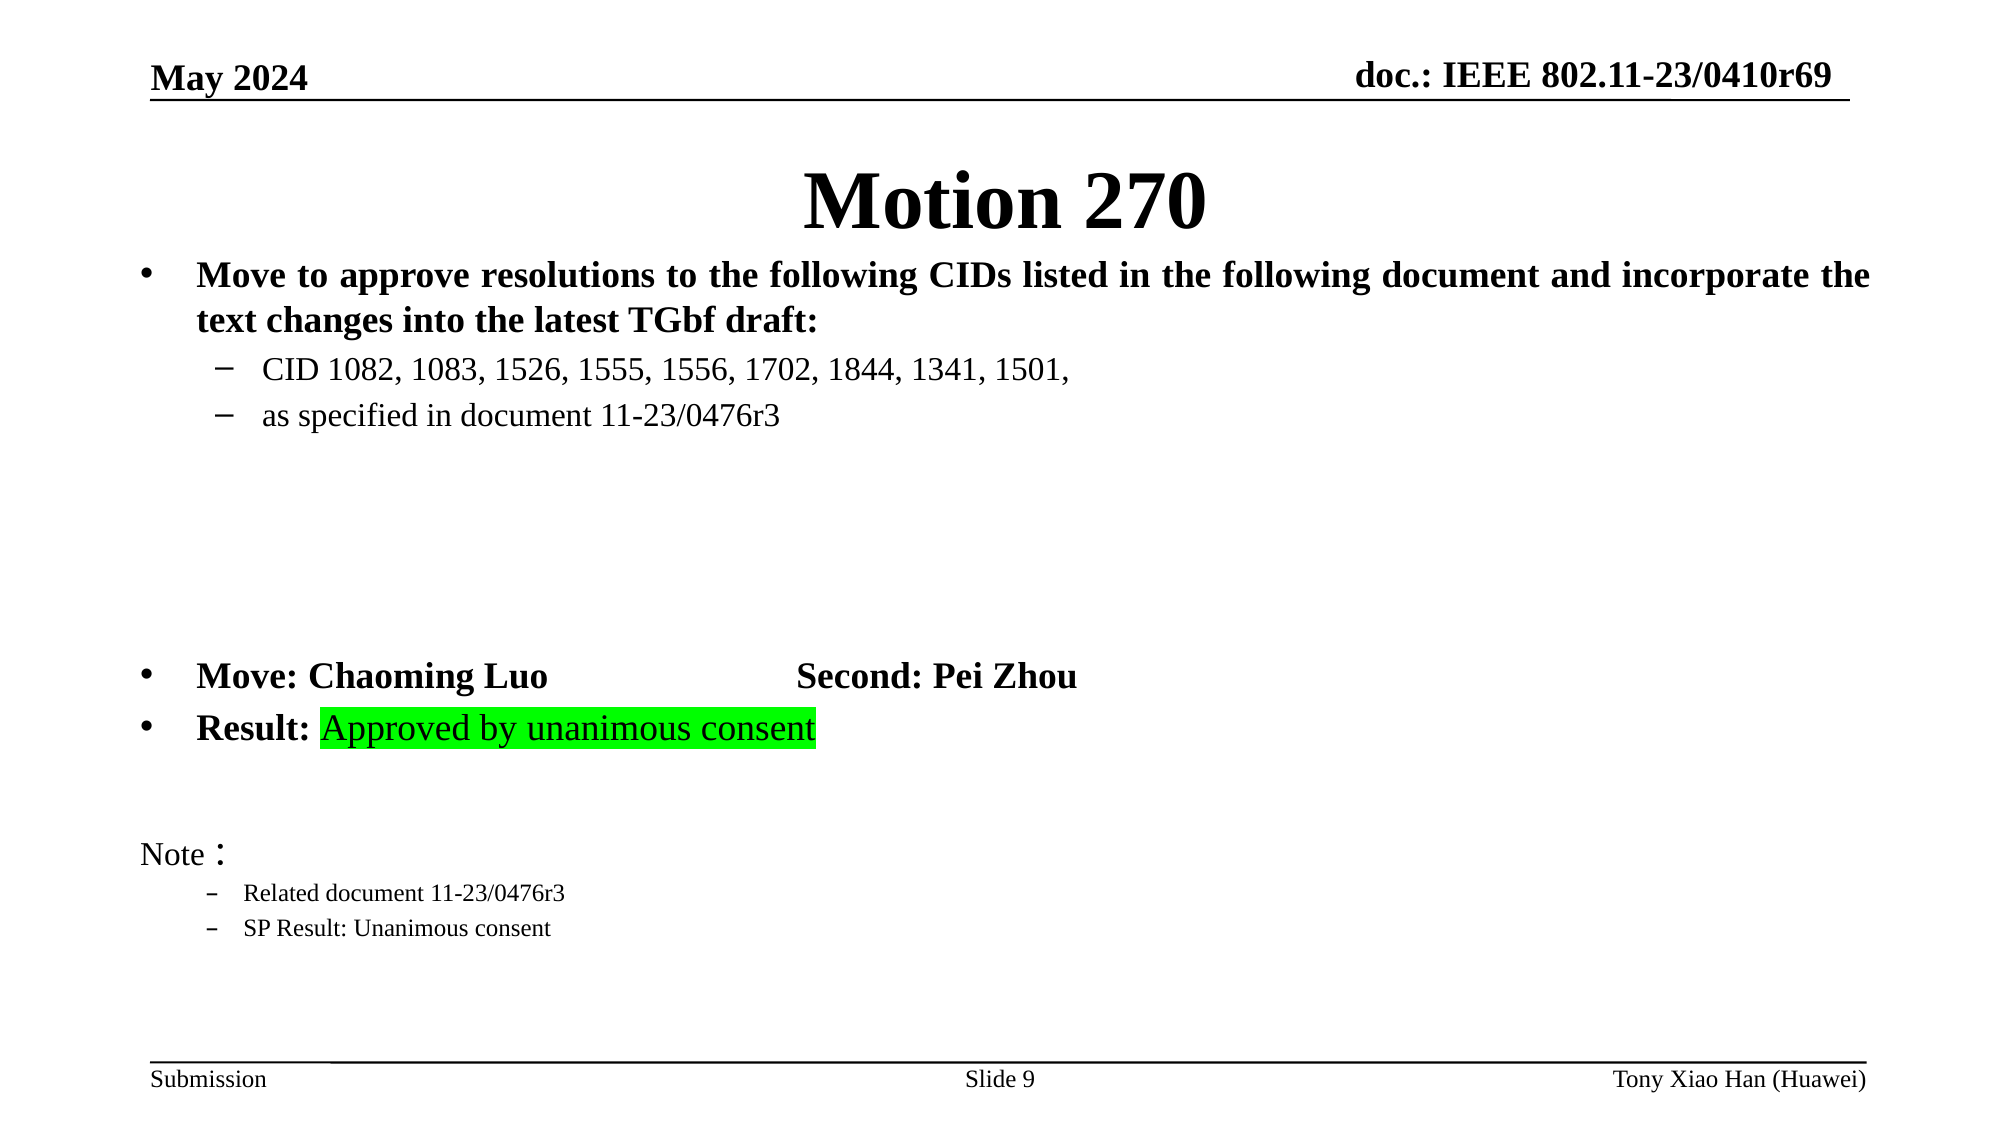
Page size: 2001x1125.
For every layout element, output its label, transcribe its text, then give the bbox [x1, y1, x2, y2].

text_box Move to approve resolutions to the following CIDs listed in the following document and incorporate the text changes into the latest TGbf draft: CID 1082, 1083, 1526, 1555, 1556, 1702, 1844, 1341, 1501, as specified in document 11-23/0476r3 Move: Chaoming Luo Second: Pei Zhou Result: Approved by unanimous consent Note： Related document 11-23/0476r3 SP Result: Unanimous consent [125, 212, 1888, 900]
text_box Motion 270 [368, 137, 1644, 212]
